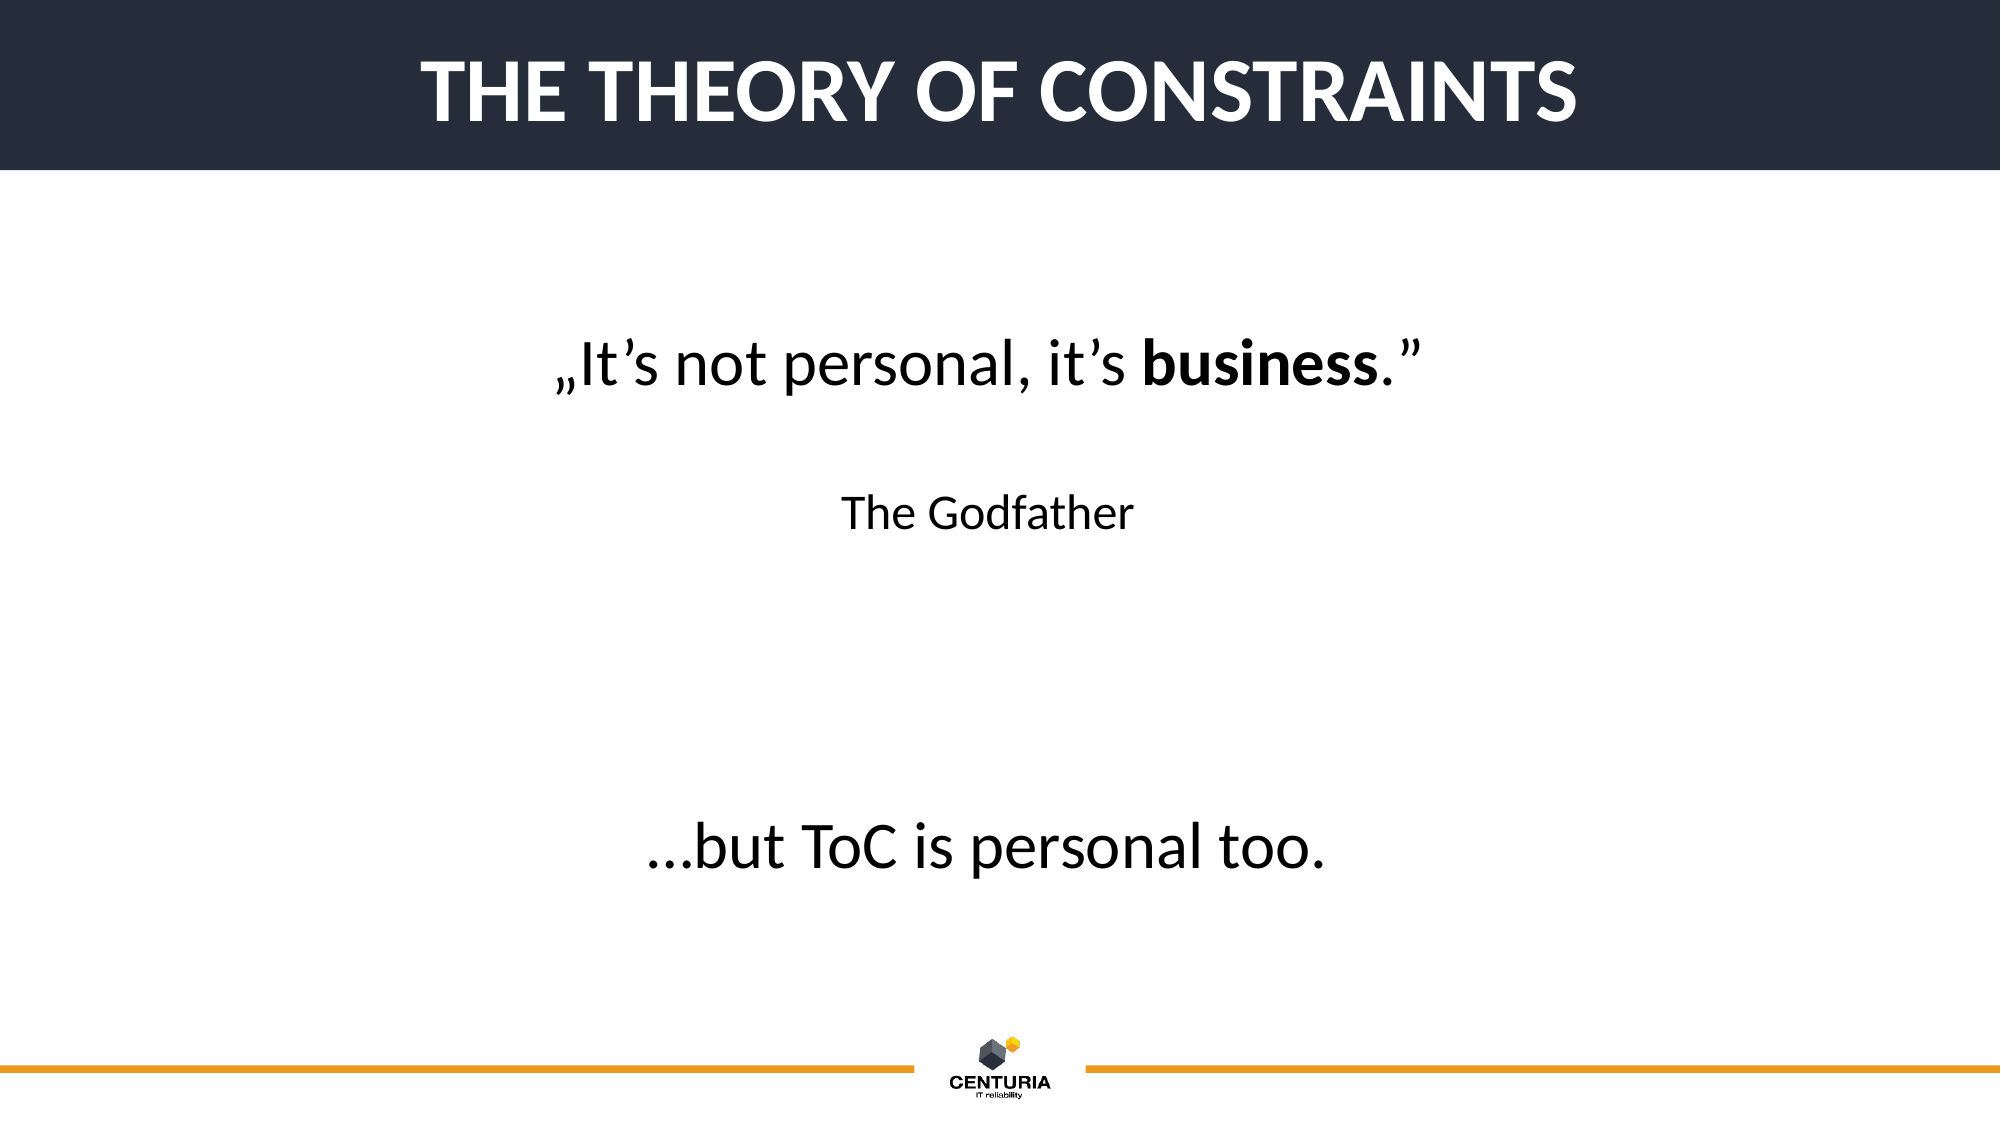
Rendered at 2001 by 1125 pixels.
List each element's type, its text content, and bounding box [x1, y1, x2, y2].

text_box [0, 1064, 915, 1074]
text_box [1085, 1064, 2000, 1074]
text_box THE THEORY OF CONSTRAINTS [0, 0, 2000, 171]
picture [948, 1035, 1052, 1100]
text_box „It’s not personal, it’s business.” The Godfather [537, 311, 1439, 547]
text_box …but ToC is personal too. [633, 794, 1343, 889]
